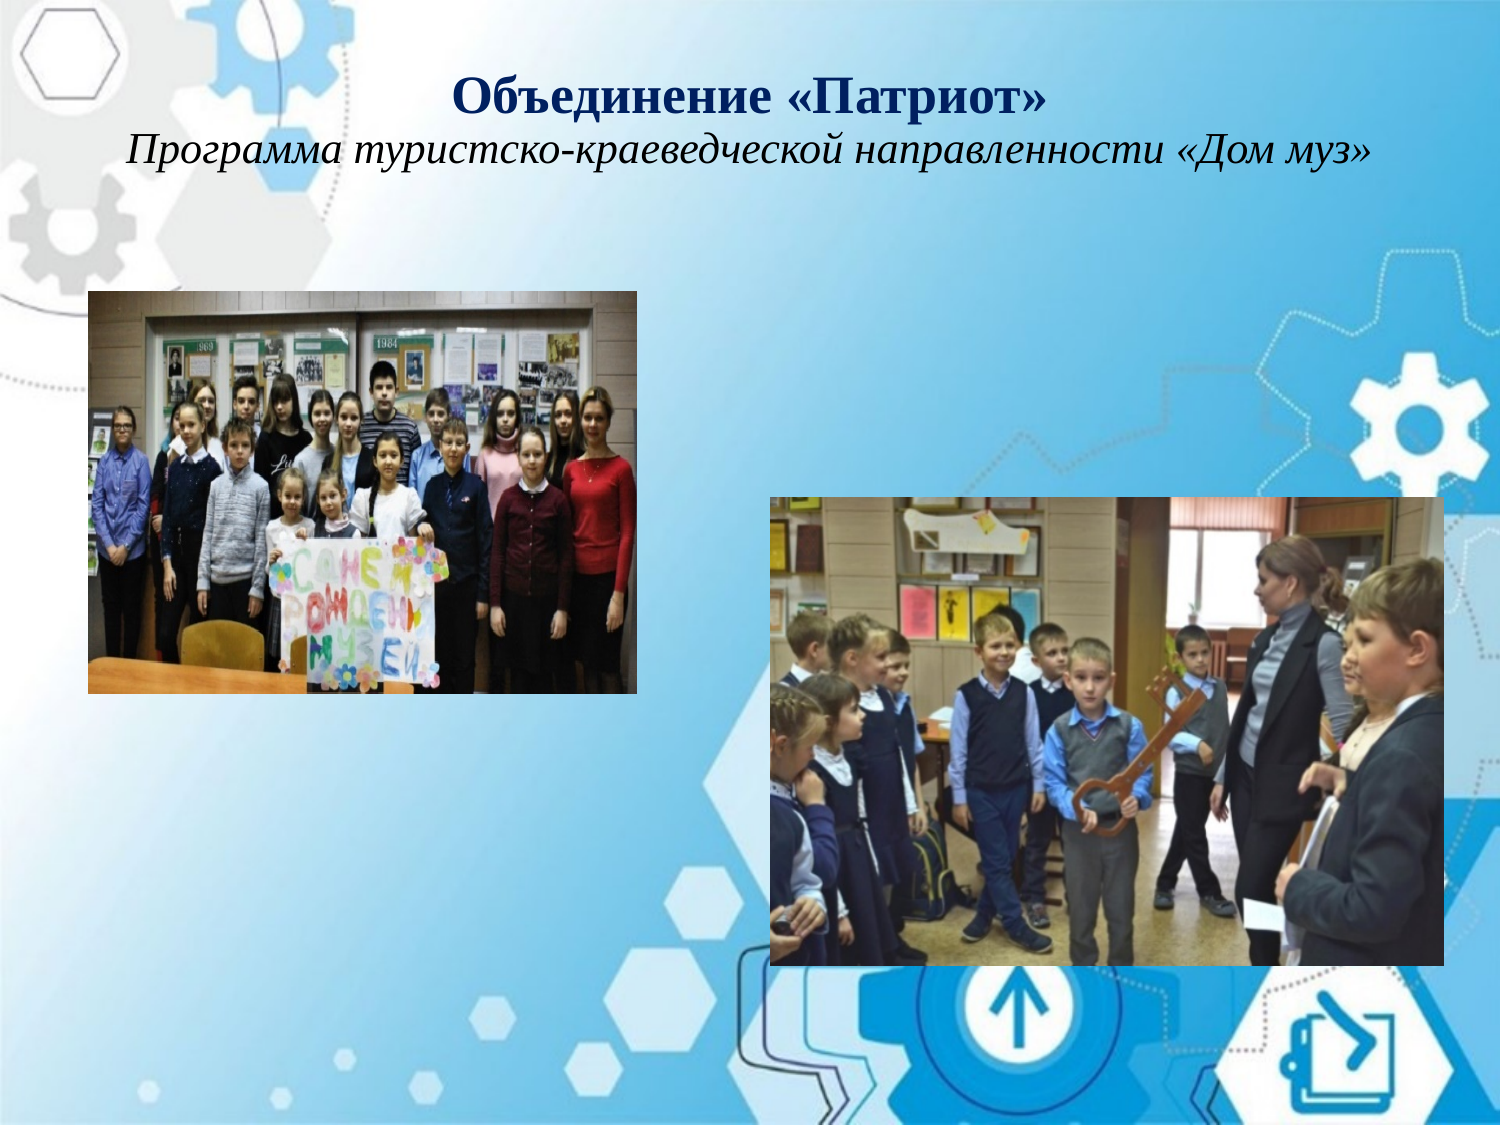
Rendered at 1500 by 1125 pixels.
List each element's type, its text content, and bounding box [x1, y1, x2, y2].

title Объединение «Патриот» Программа туристско-краеведческой направленности «Дом муз» [103, 43, 1397, 250]
picture [0, 0, 1500, 1125]
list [88, 291, 637, 694]
